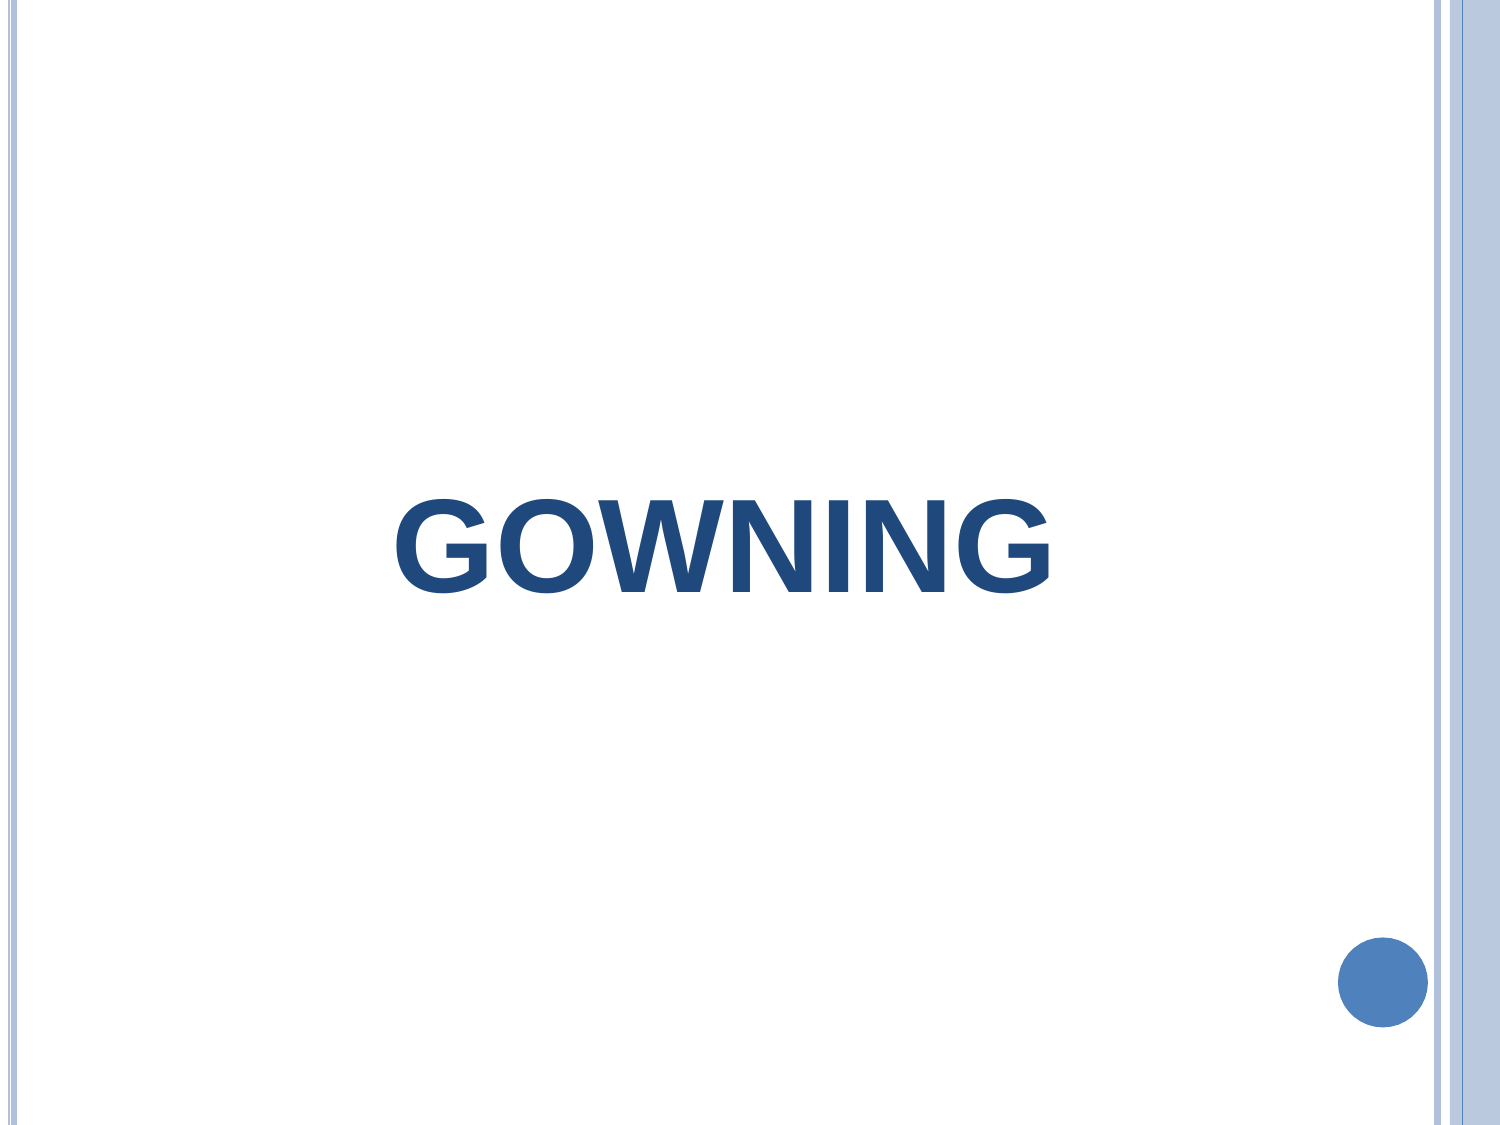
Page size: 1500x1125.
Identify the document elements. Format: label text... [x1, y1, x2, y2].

title GOWNING [389, 456, 1061, 647]
